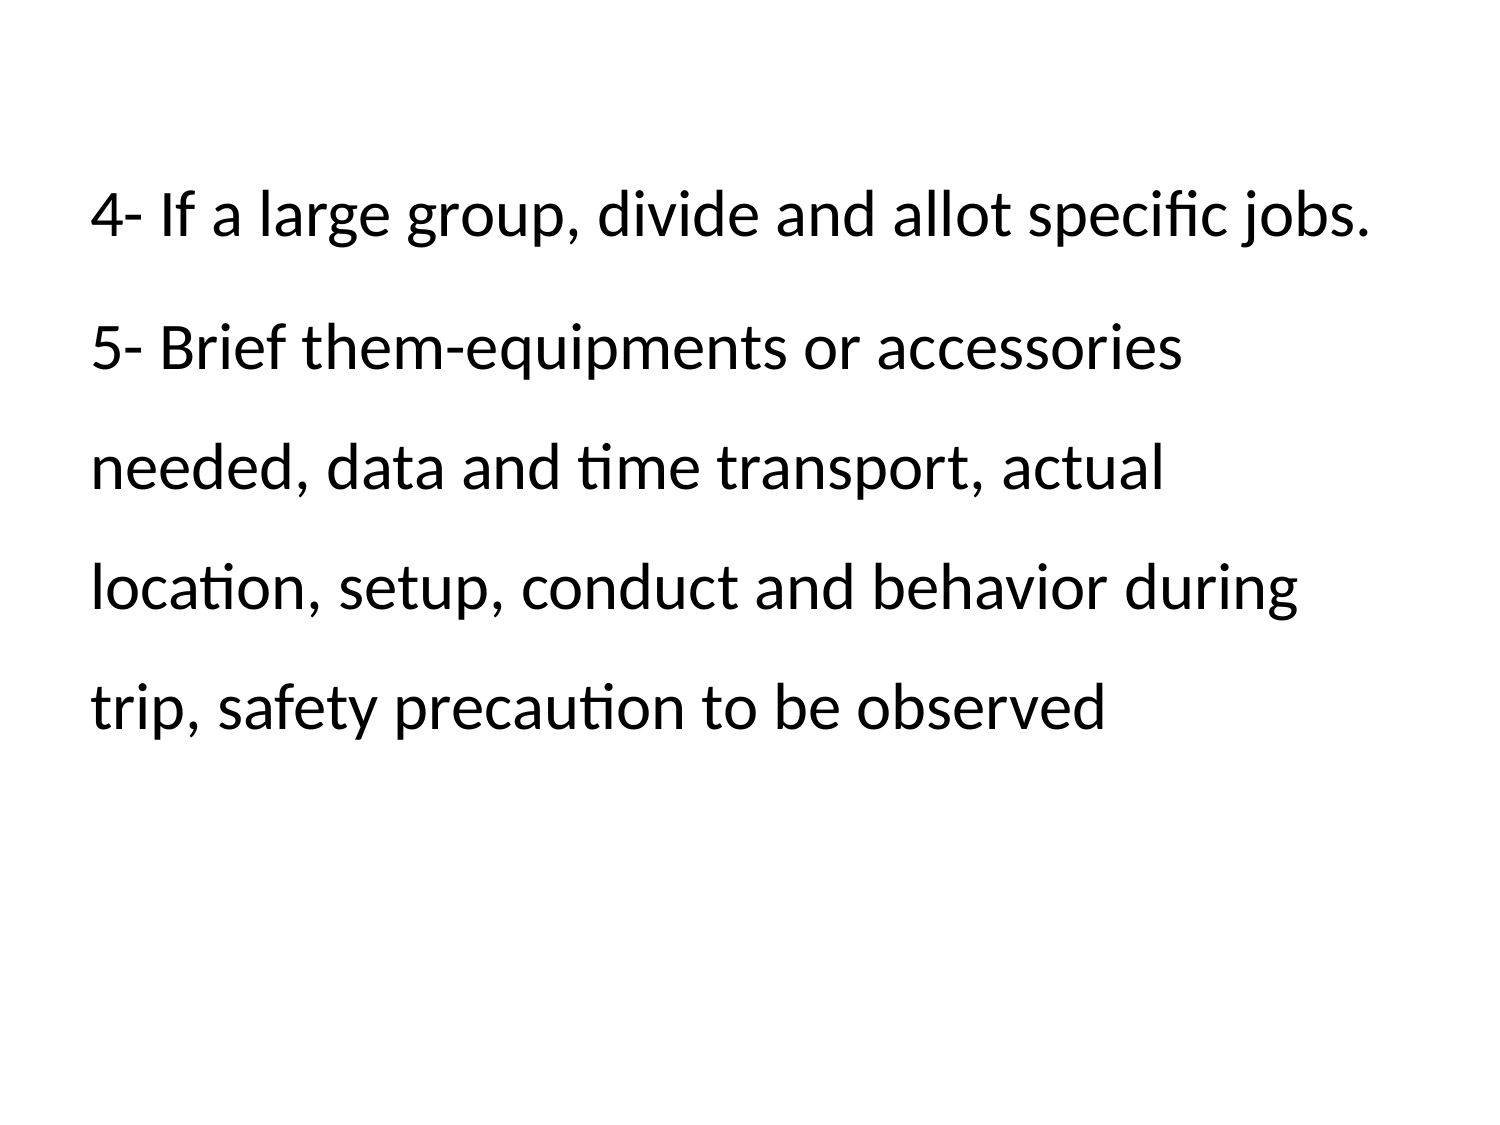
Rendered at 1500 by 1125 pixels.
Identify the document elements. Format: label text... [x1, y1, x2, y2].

list 4- If a large group, divide and allot specific jobs. 5- Brief them-equipments or accessories needed, data and time transport, actual location, setup, conduct and behavior during trip, safety precaution to be observed [75, 162, 1425, 1005]
